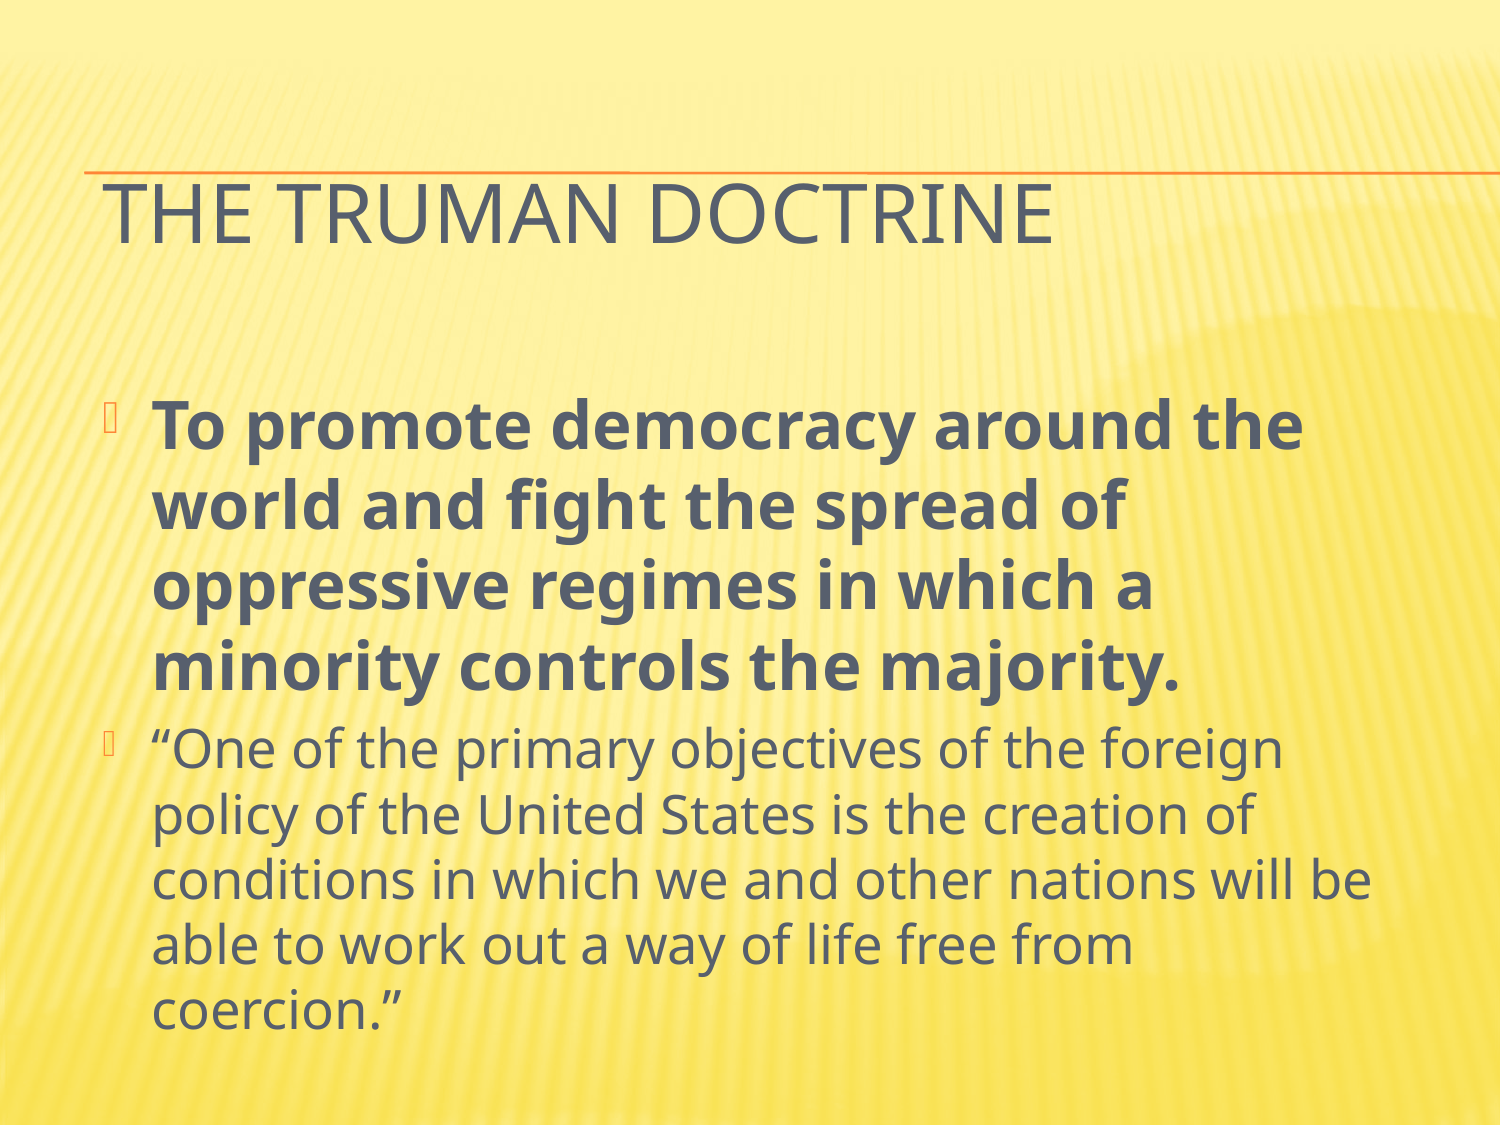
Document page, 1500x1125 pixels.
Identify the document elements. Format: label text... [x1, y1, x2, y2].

list To promote democracy around the world and fight the spread of oppressive regimes in which a minority controls the majority. “One of the primary objectives of the foreign policy of the United States is the creation of conditions in which we and other nations will be able to work out a way of life free from coercion.” [87, 375, 1400, 1050]
title The Truman Doctrine [87, 152, 1300, 269]
